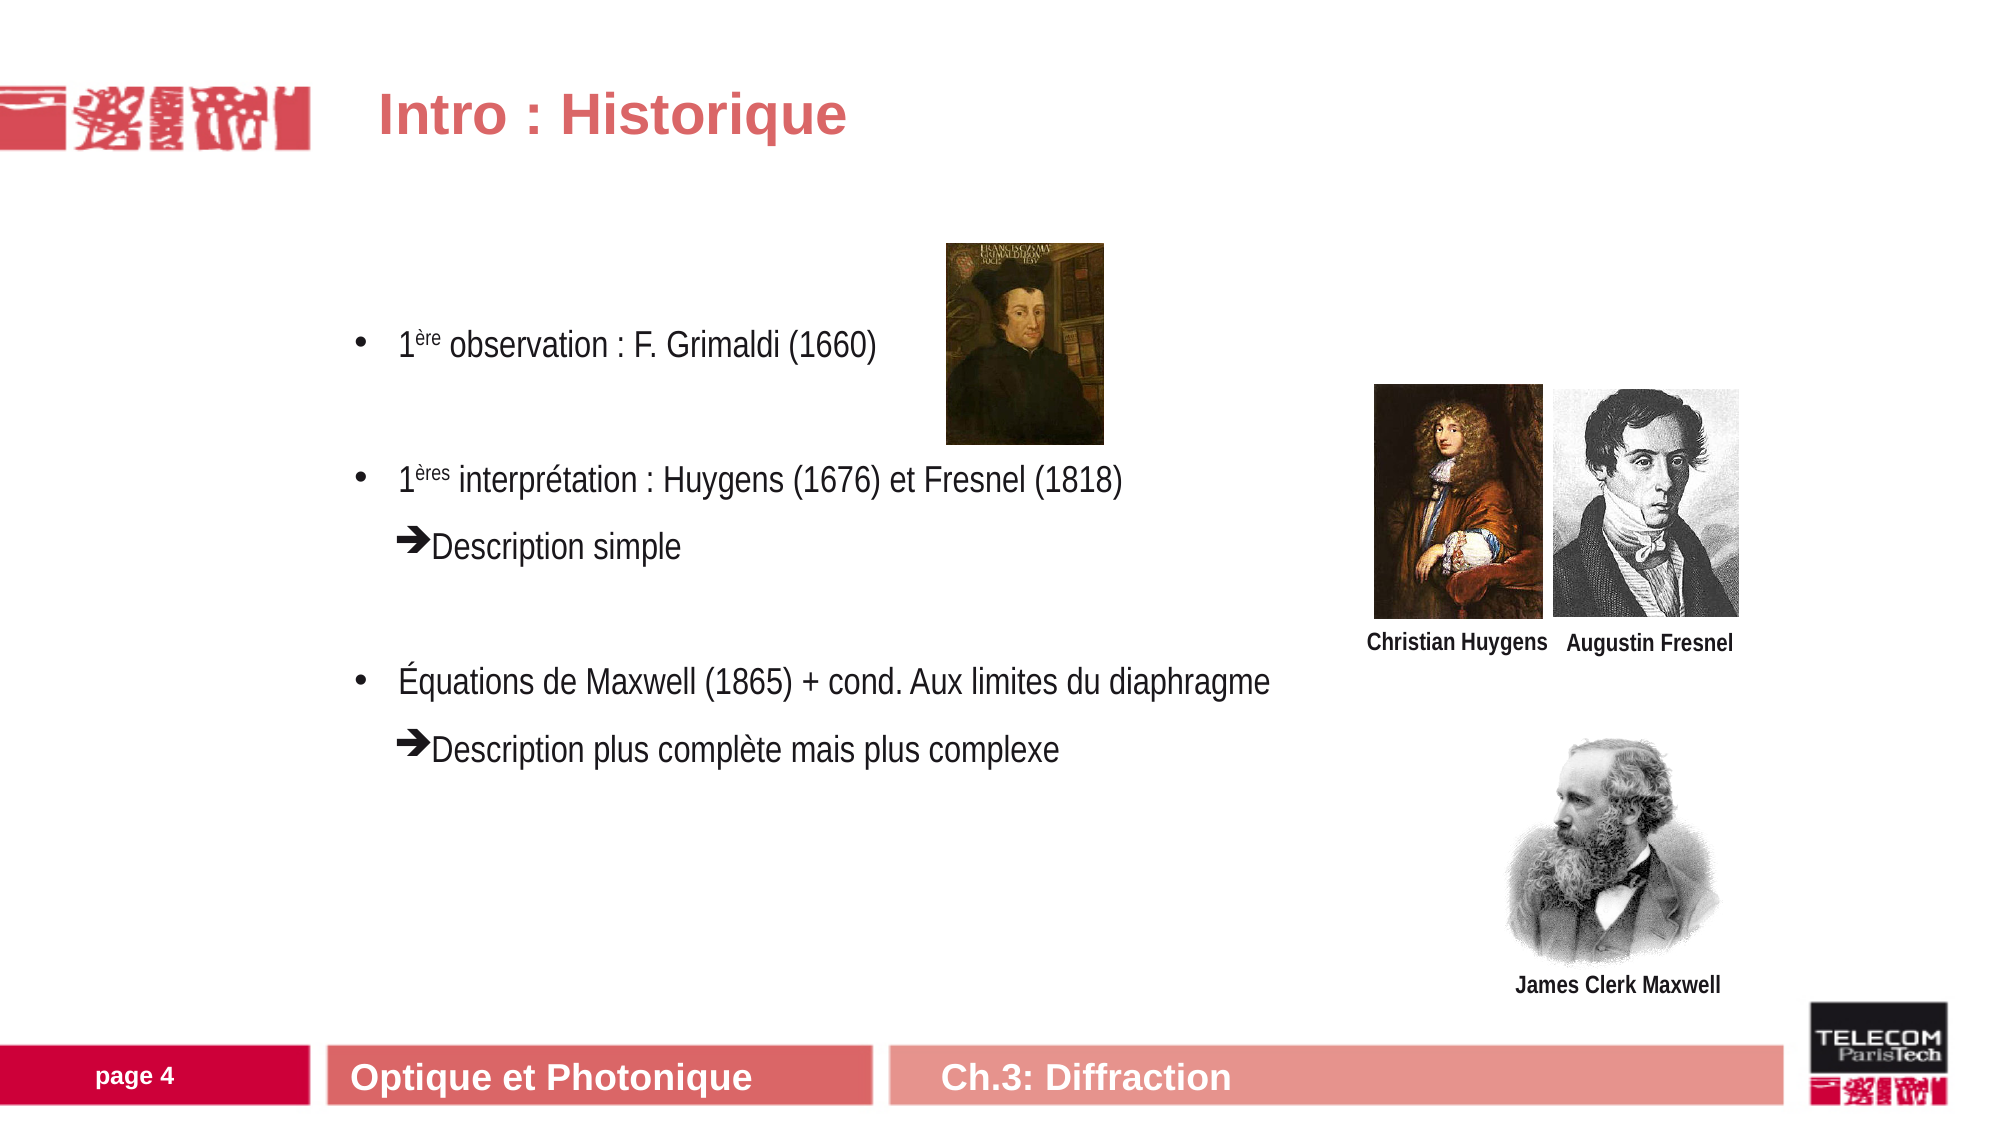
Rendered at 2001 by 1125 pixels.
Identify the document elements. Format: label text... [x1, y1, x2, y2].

text_box Optique et Photonique Ch.3: Diffraction [335, 1045, 1713, 1111]
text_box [1497, 716, 1738, 1007]
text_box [1550, 388, 1751, 665]
text_box 1ère observation : F. Grimaldi (1660) 1ères interprétation : Huygens (1676) et Fresnel (1818) Description simple Équations de Maxwell (1865) + cond. Aux limites du diaphragme Description plus complète mais plus complexe [339, 244, 1286, 980]
picture [0, 0, 2001, 1125]
slide_number page 3 [79, 1051, 218, 1100]
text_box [1350, 384, 1565, 665]
text_box Intro : Historique [364, 69, 1577, 159]
